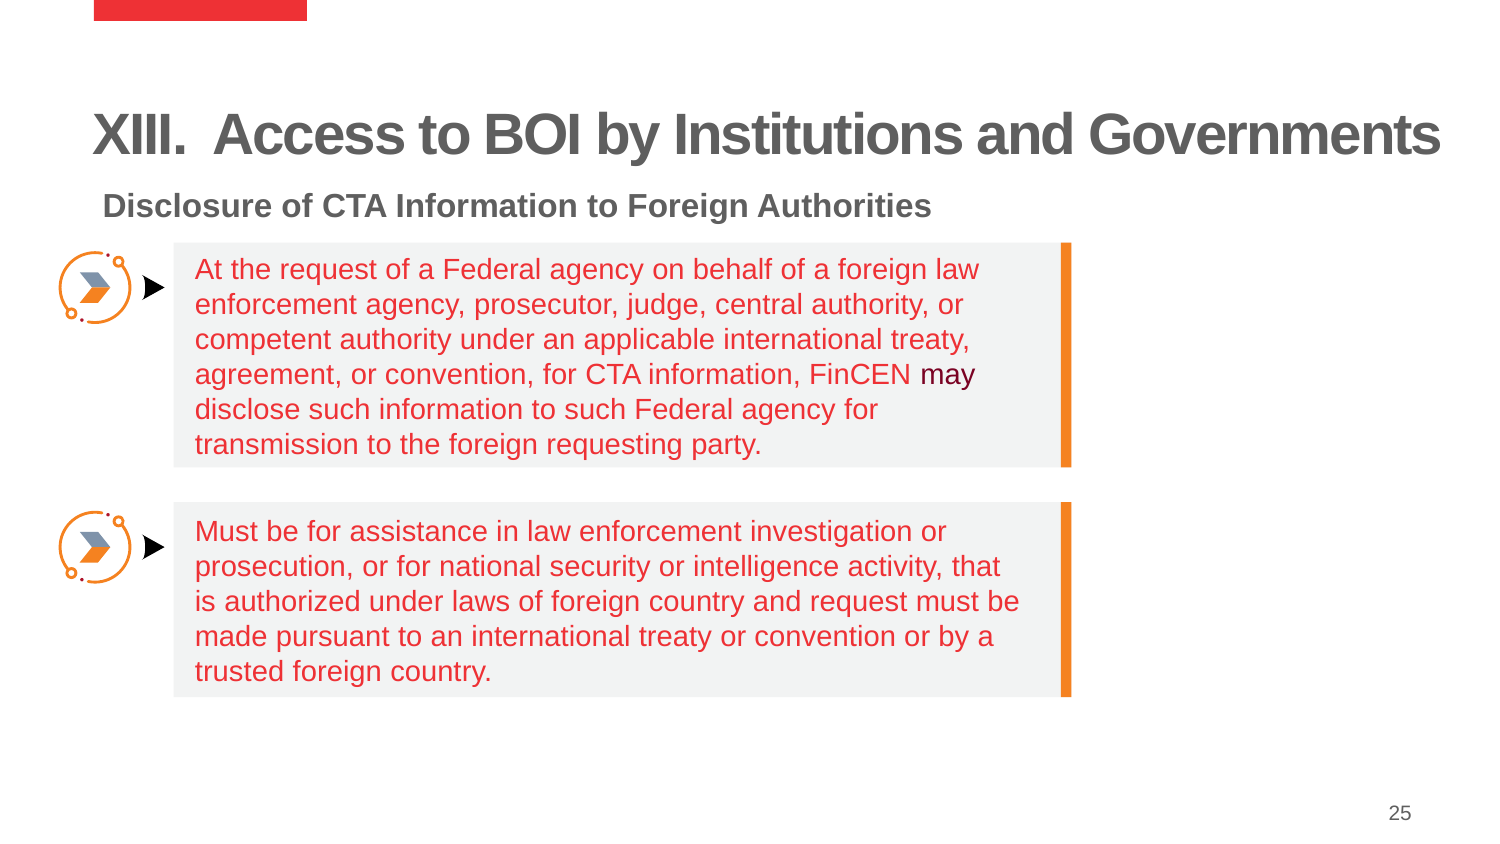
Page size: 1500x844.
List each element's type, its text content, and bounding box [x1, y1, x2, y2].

slide_number 25 [1278, 795, 1412, 829]
title XIII. Access to BOI by Institutions and Governments [92, 103, 1463, 179]
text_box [49, 242, 1072, 468]
list Disclosure of CTA Information to Foreign Authorities [102, 183, 1421, 752]
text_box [49, 501, 1072, 698]
